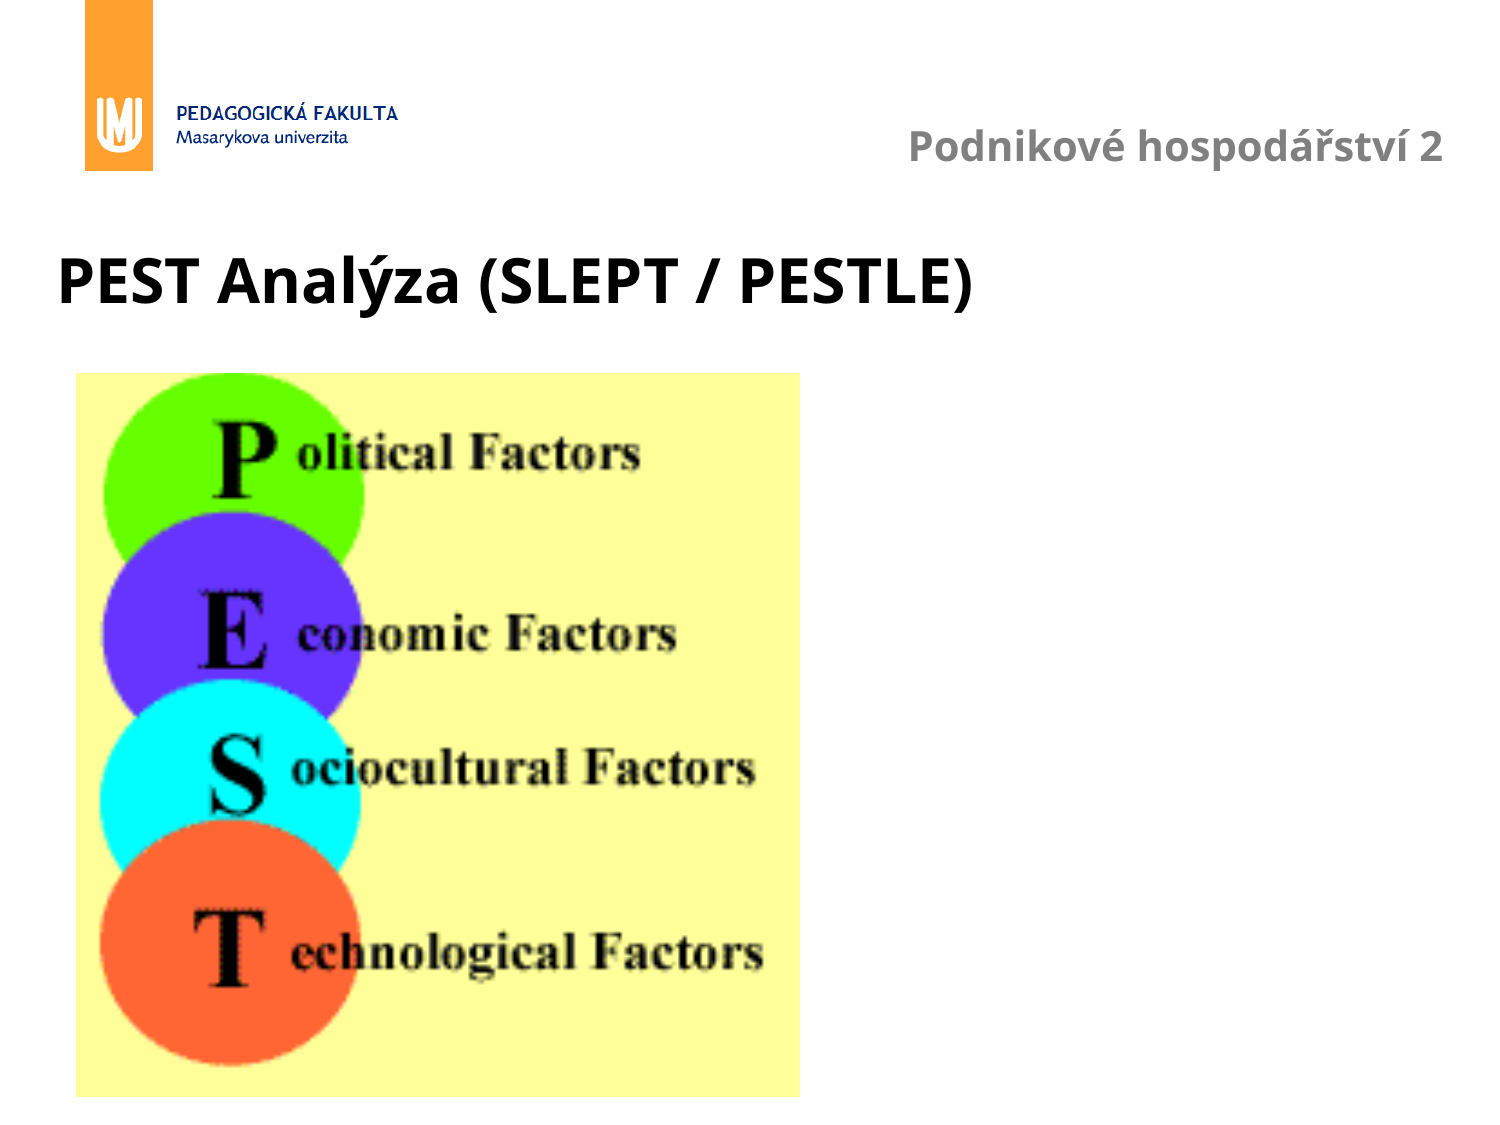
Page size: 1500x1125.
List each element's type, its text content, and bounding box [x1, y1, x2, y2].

title PEST Analýza (SLEPT / PESTLE) [41, 219, 1459, 337]
text_box Podnikové hospodářství 2 [513, 29, 1459, 178]
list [76, 373, 801, 1097]
picture [0, 0, 457, 178]
